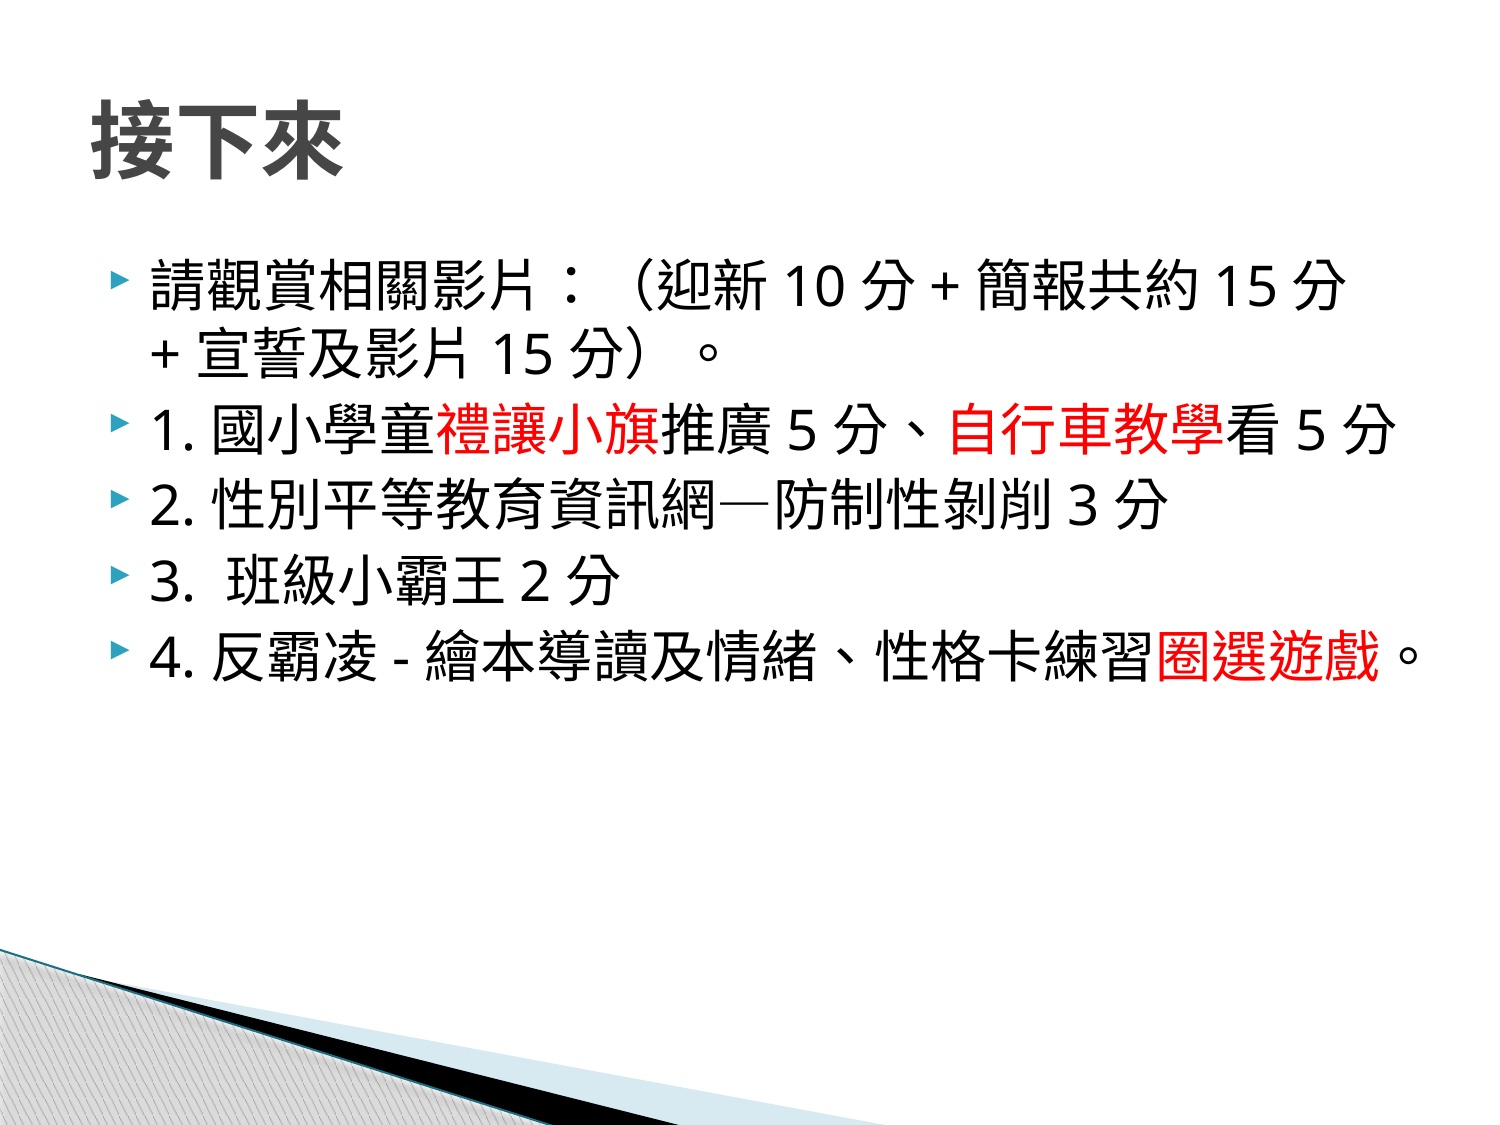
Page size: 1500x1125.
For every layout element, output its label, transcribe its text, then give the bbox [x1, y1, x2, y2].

list 請觀賞相關影片：（迎新10分+簡報共約15分+宣誓及影片15分）。 1.國小學童禮讓小旗推廣5分、自行車教學看5分 2.性別平等教育資訊網—防制性剝削3分 3. 班級小霸王2分 4.反霸凌-繪本導讀及情緒、性格卡練習圈選遊戲。 [75, 243, 1425, 986]
title 接下來 [75, 45, 1425, 233]
